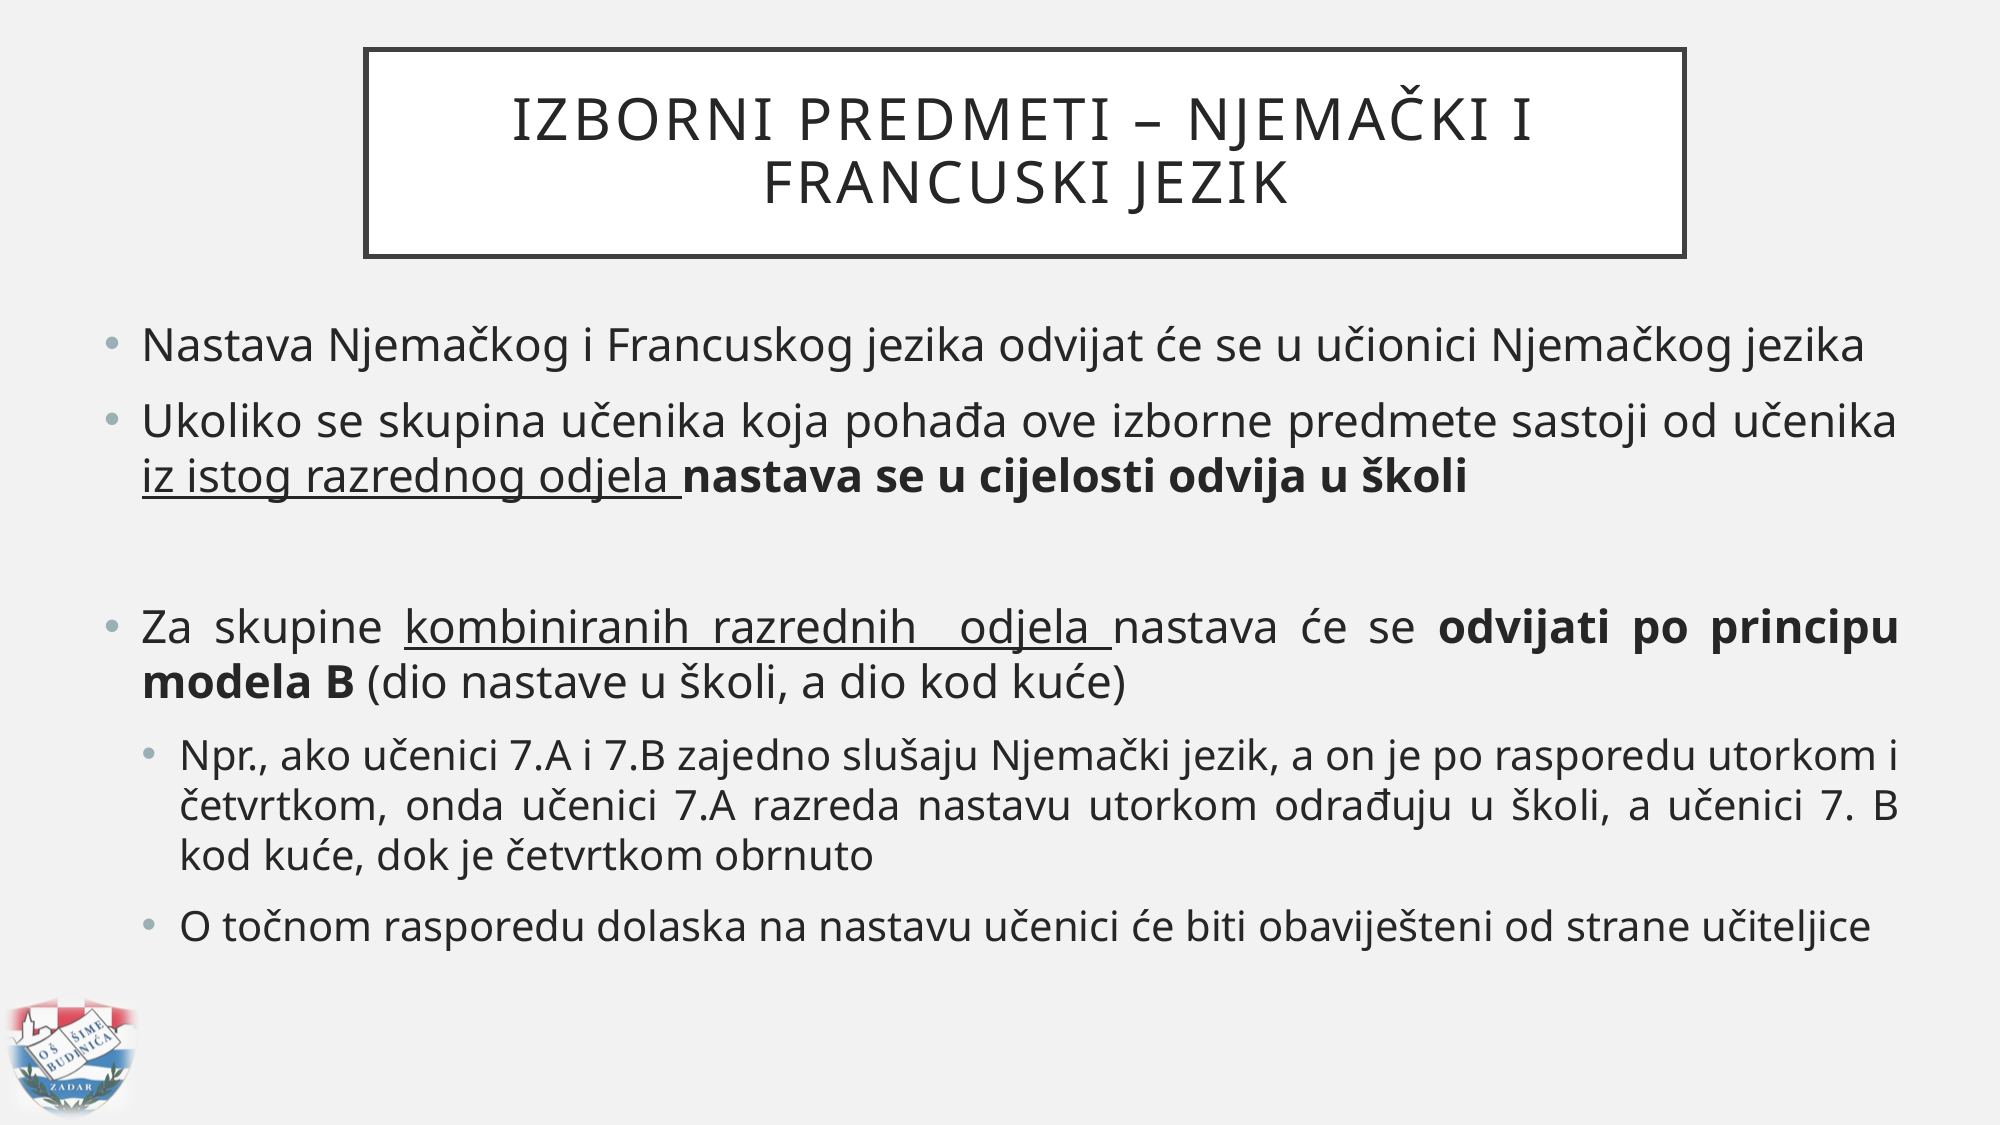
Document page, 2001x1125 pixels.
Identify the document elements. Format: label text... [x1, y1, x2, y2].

title Izborni predmeti – njemački i francuski jezik [363, 47, 1687, 259]
picture [0, 989, 145, 1125]
list Nastava Njemačkog i Francuskog jezika odvijat će se u učionici Njemačkog jezika Ukoliko se skupina učenika koja pohađa ove izborne predmete sastoji od učenika iz istog razrednog odjela nastava se u cijelosti odvija u školi Za skupine kombiniranih razrednih odjela nastava će se odvijati po principu modela B (dio nastave u školi, a dio kod kuće) Npr., ako učenici 7.A i 7.B zajedno slušaju Njemački jezik, a on je po rasporedu utorkom i četvrtkom, onda učenici 7.A razreda nastavu utorkom odrađuju u školi, a učenici 7. B kod kuće, dok je četvrtkom obrnuto O točnom rasporedu dolaska na nastavu učenici će biti obaviješteni od strane učiteljice [89, 308, 1916, 1076]
